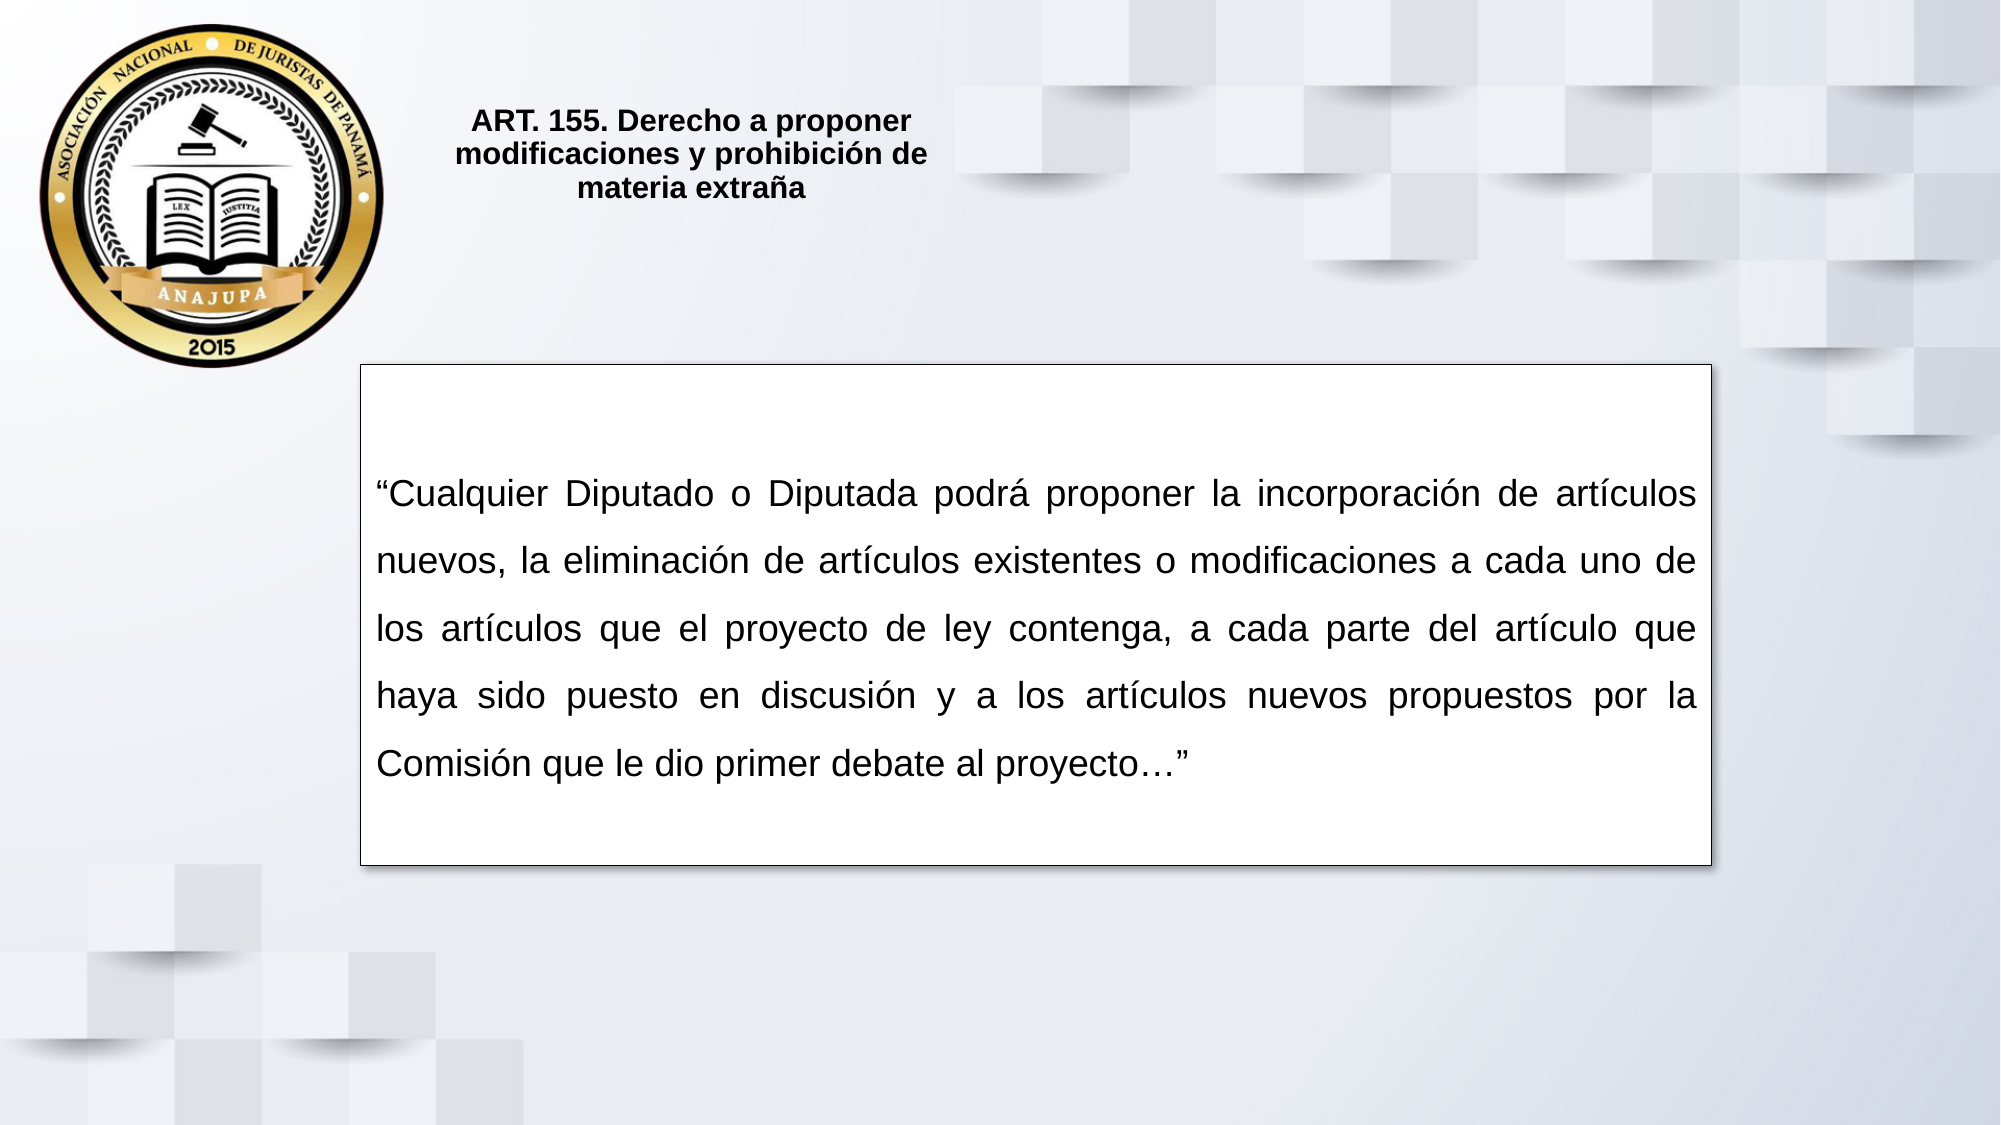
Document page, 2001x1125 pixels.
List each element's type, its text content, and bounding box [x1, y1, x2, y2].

picture [0, 0, 2001, 1125]
list “Cualquier Diputado o Diputada podrá proponer la incorporación de artículos nuevos, la eliminación de artículos existentes o modificaciones a cada uno de los artículos que el proyecto de ley contenga, a cada parte del artículo que haya sido puesto en discusión y a los artículos nuevos propuestos por la Comisión que le dio primer debate al proyecto…” [360, 364, 1712, 866]
title ART. 155. Derecho a proponer modificaciones y prohibición de materia extraña [399, 96, 983, 250]
